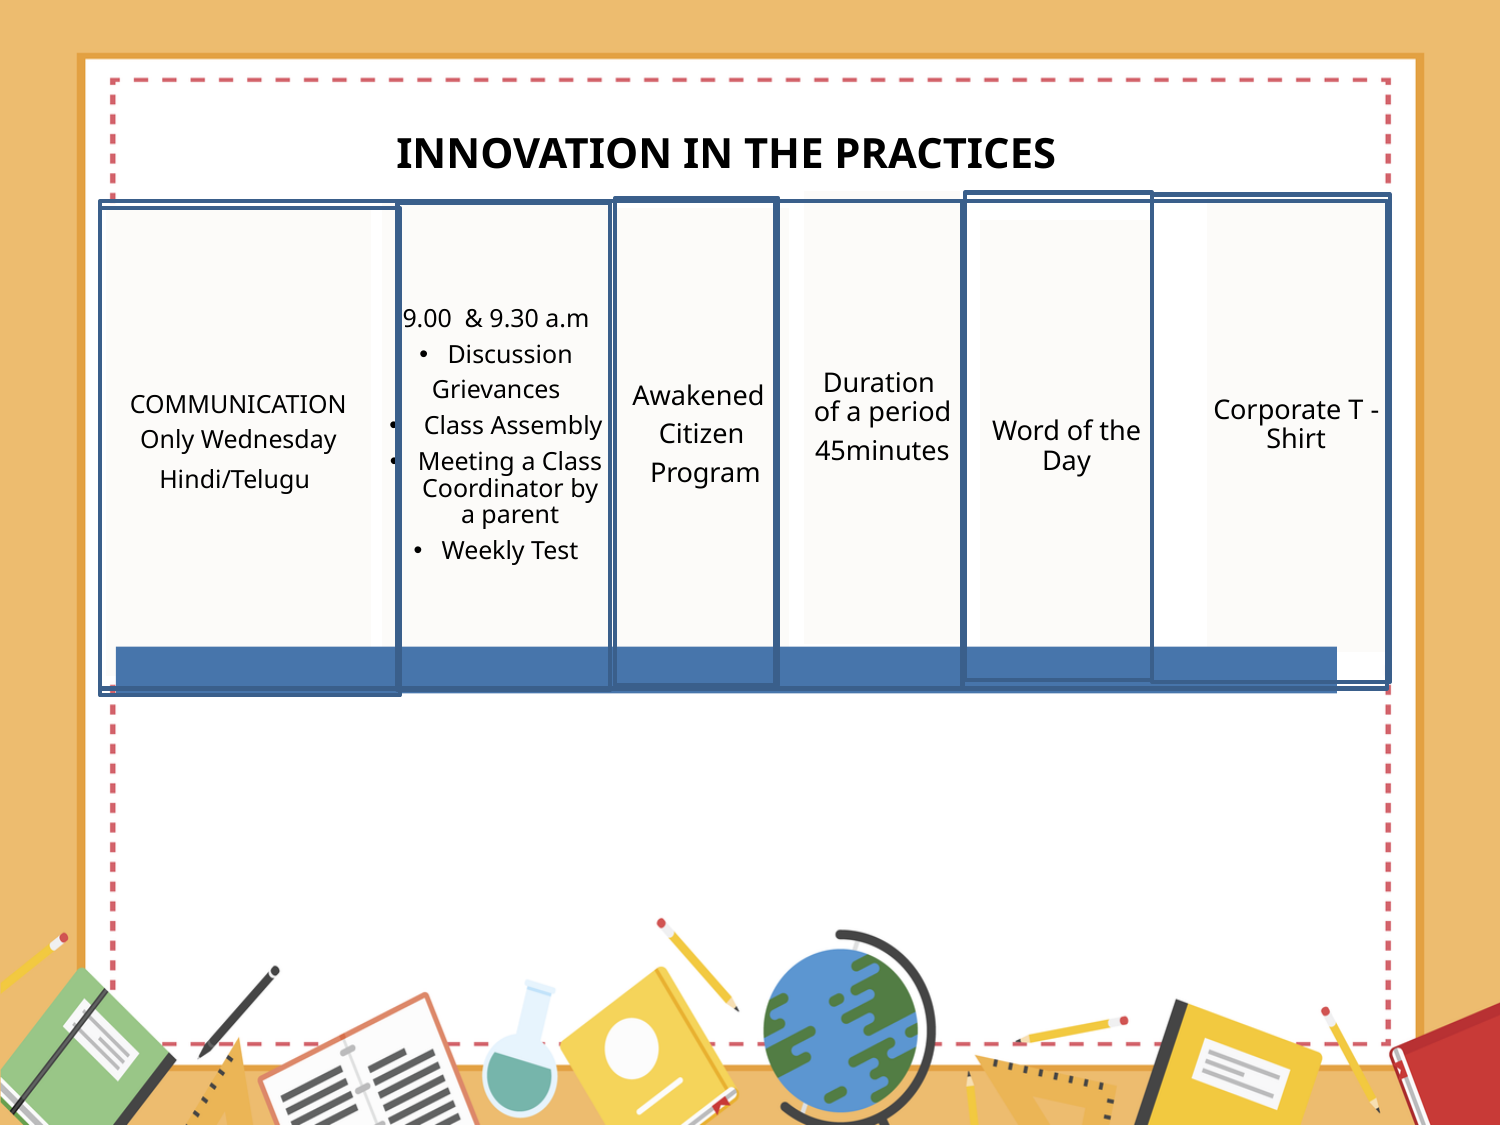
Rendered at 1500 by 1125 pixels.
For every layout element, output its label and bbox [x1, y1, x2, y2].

text_box [103, 129, 1388, 694]
text_box [99, 197, 963, 696]
picture [0, 0, 1500, 1125]
